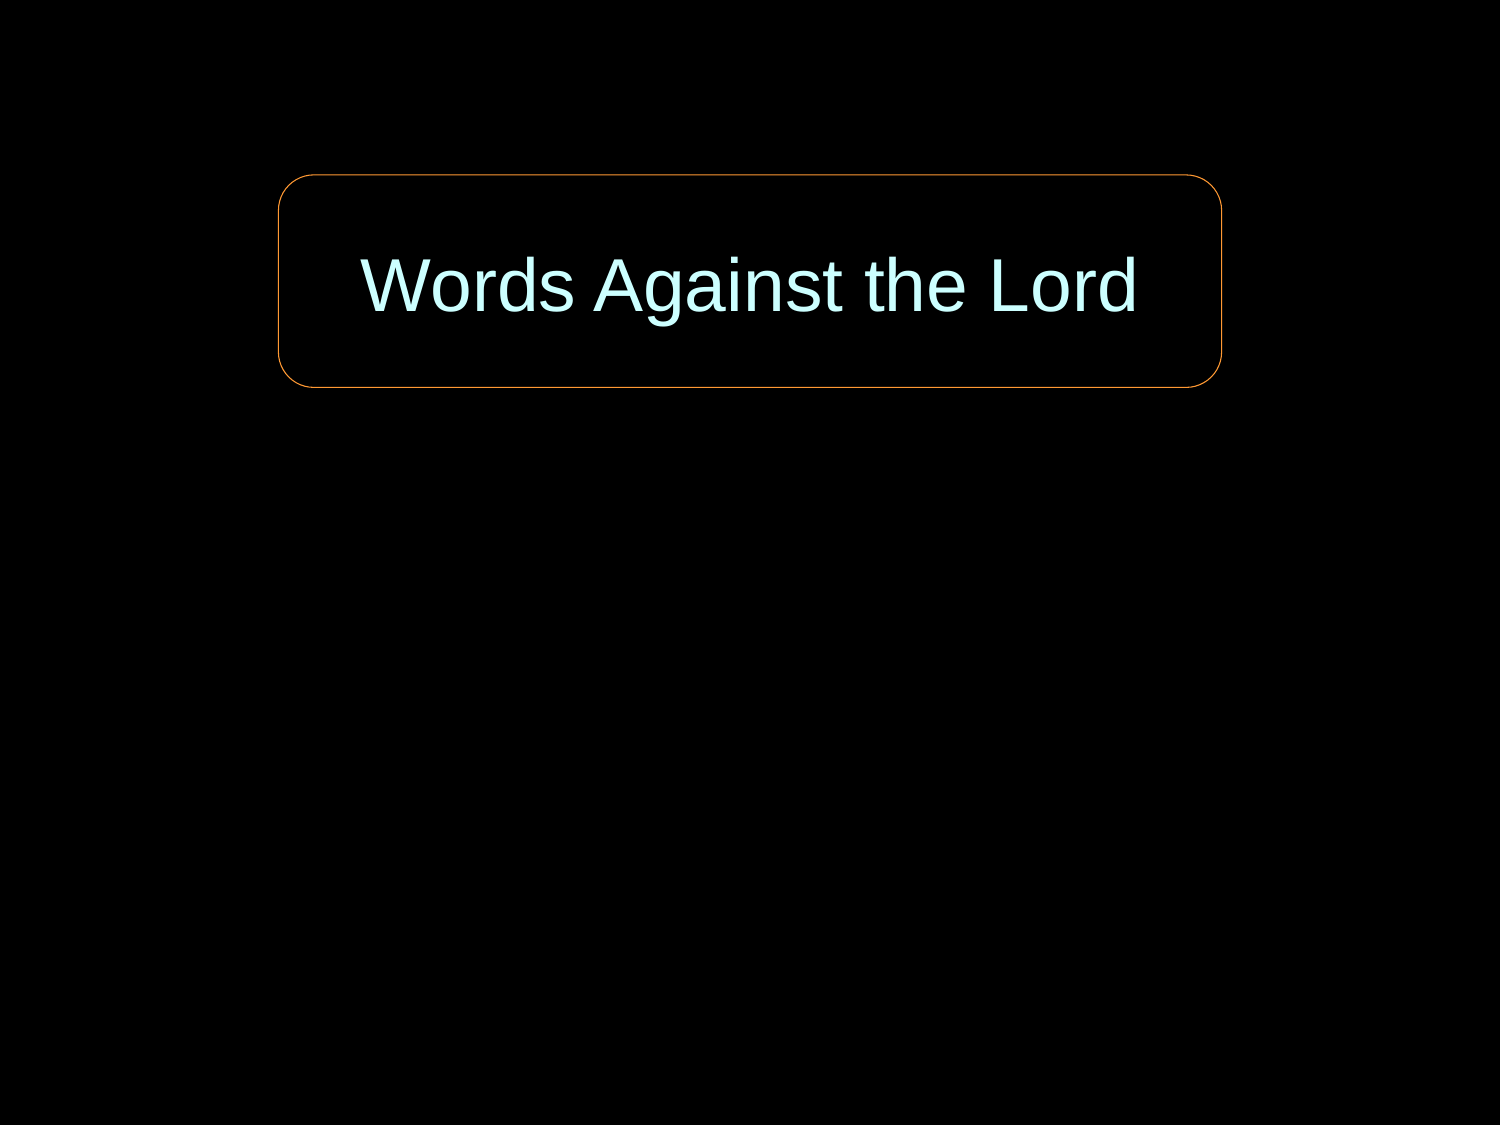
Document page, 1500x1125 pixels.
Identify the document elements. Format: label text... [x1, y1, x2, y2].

text_box Words Against the Lord [276, 172, 1224, 390]
